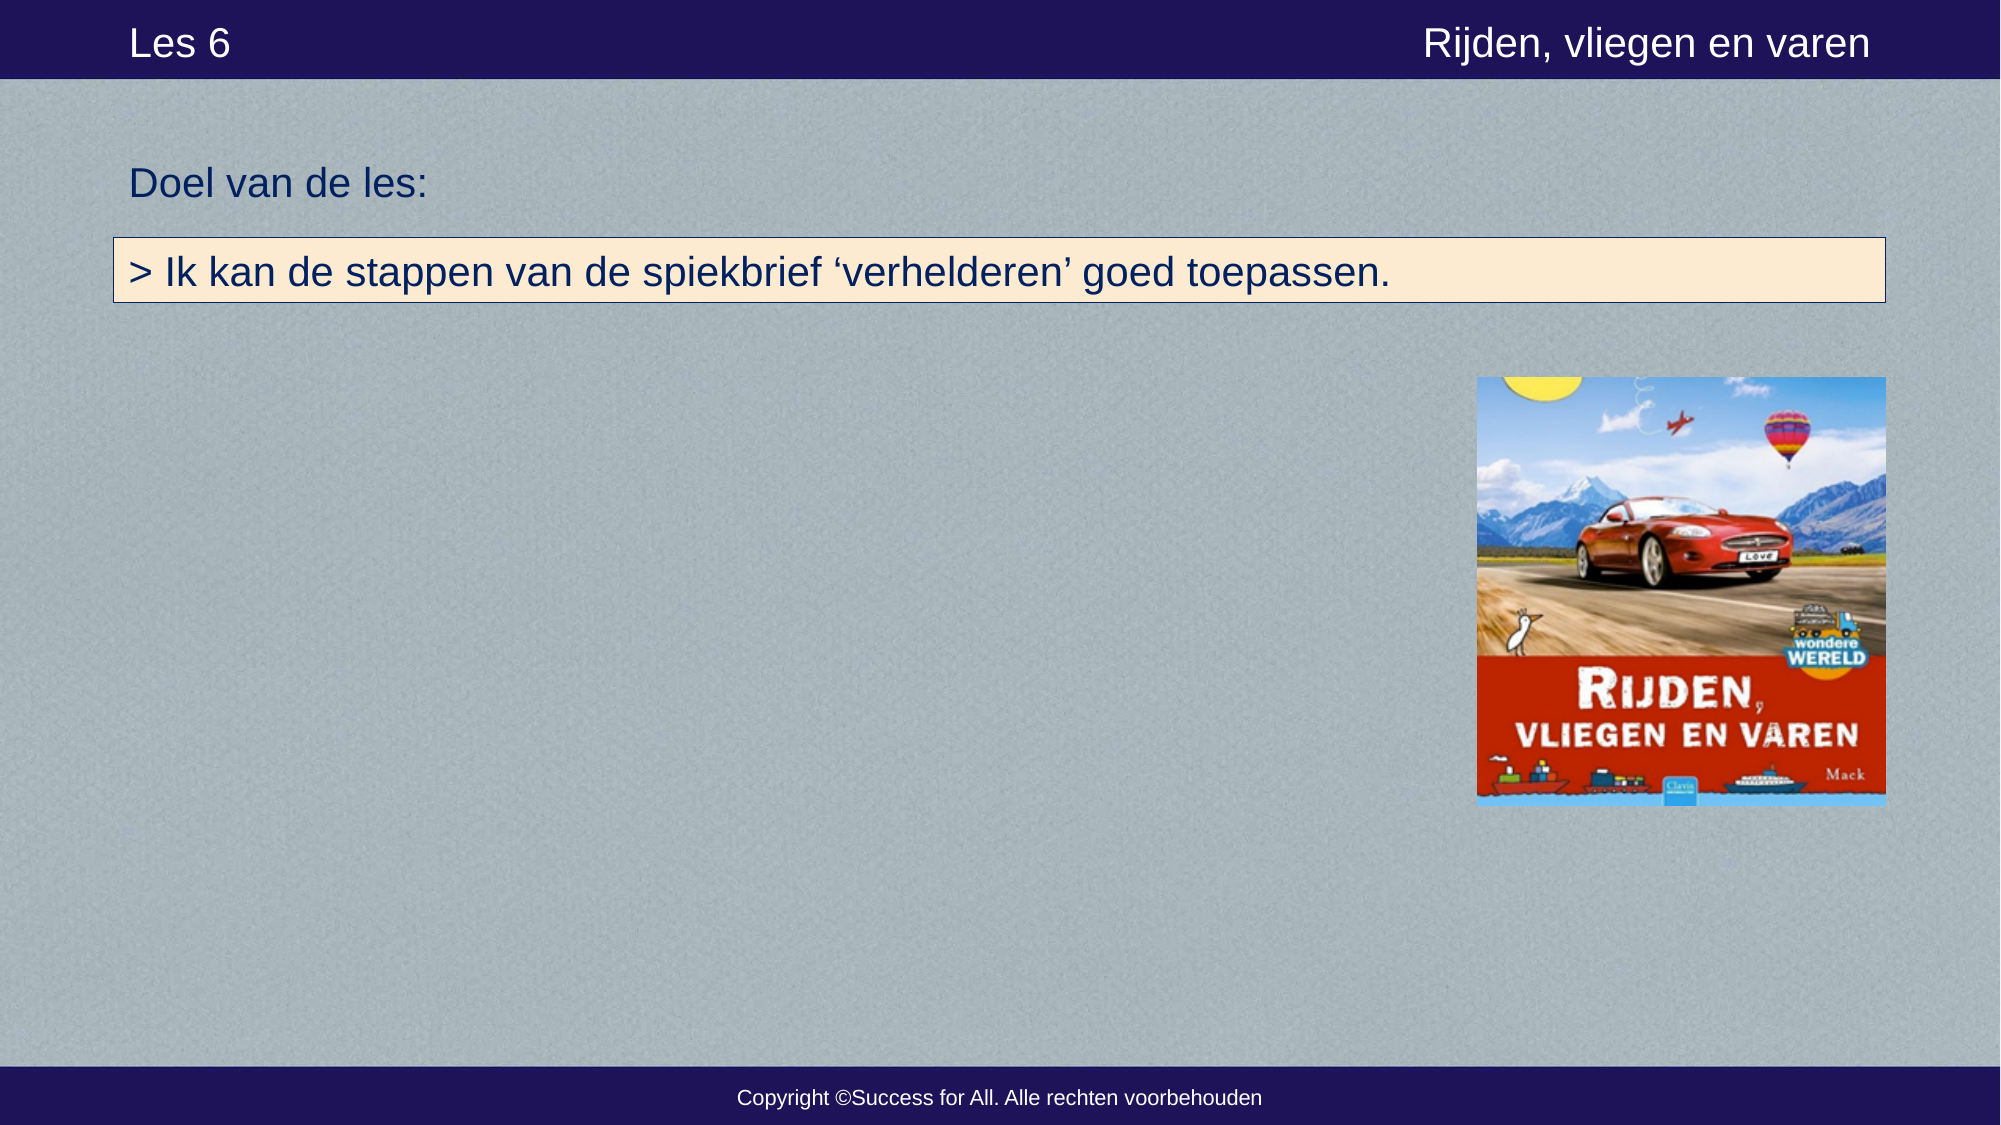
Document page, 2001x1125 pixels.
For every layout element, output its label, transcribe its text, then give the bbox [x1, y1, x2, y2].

text_box Rijden, vliegen en varen [999, 8, 1886, 73]
text_box Copyright ©Success for All. Alle rechten voorbehouden [0, 1076, 2000, 1125]
text_box Les 6 [114, 8, 354, 73]
picture [0, 0, 2001, 1125]
text_box Doel van de les: [113, 148, 1635, 214]
text_box > Ik kan de stappen van de spiekbrief ‘verhelderen’ goed toepassen. [113, 237, 1886, 303]
